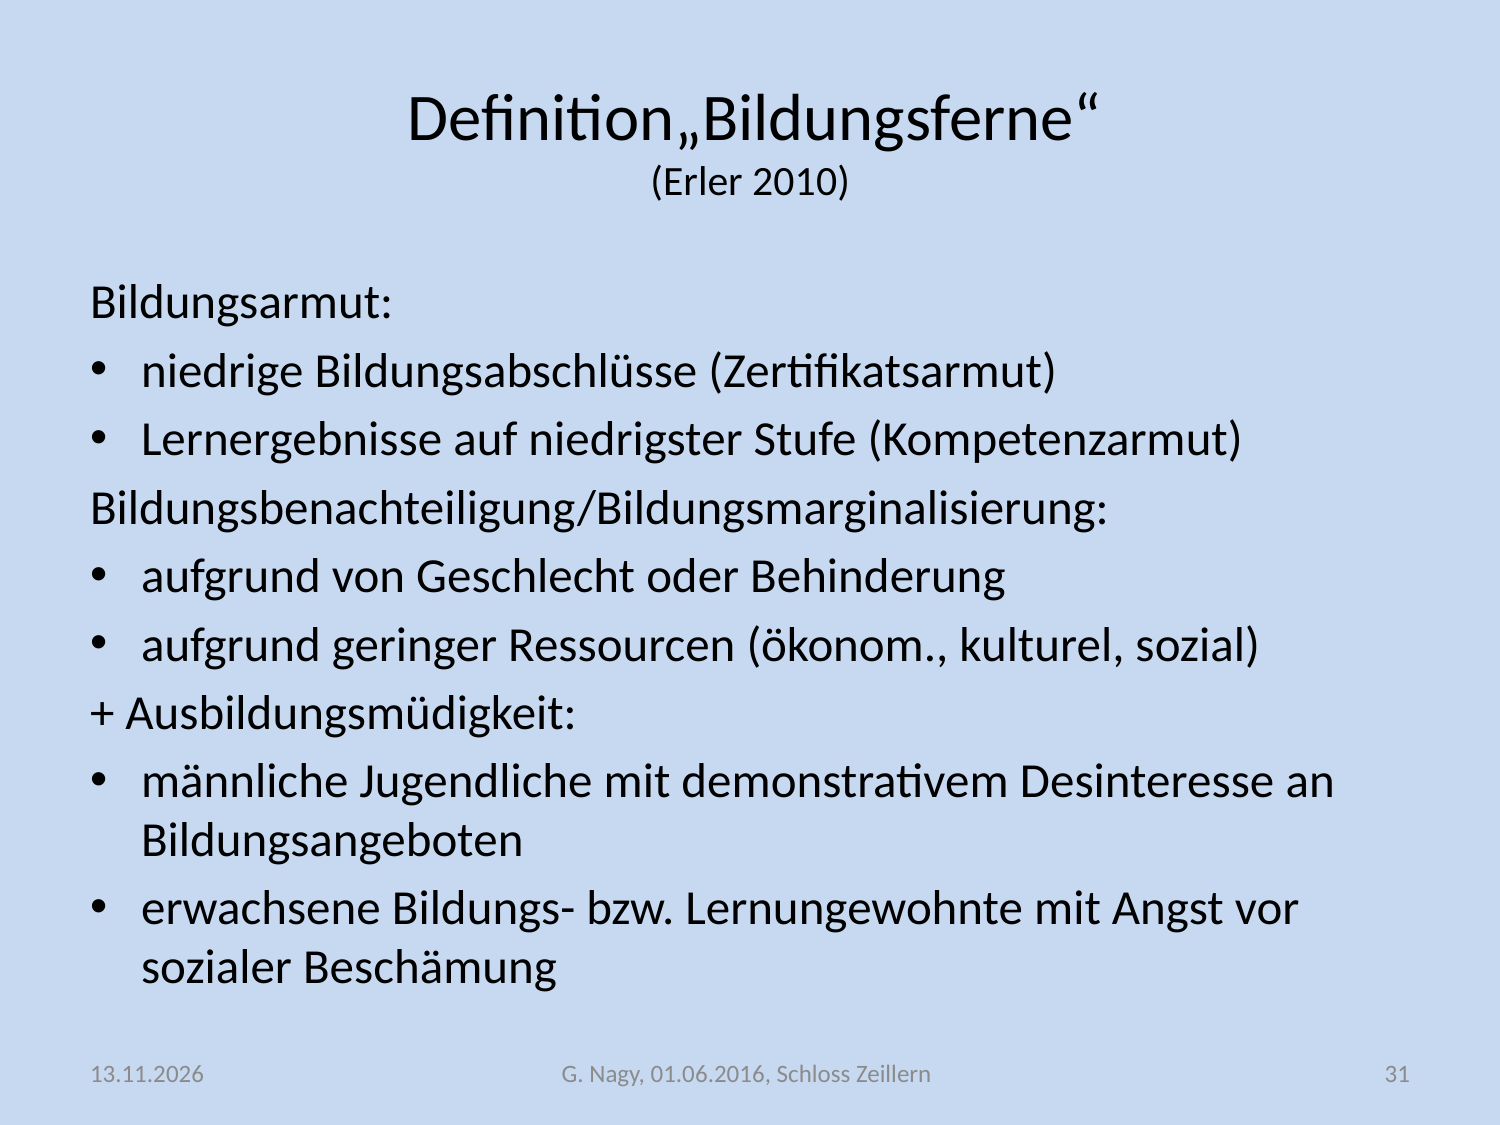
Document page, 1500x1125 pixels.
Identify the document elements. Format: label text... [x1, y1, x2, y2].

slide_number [75, 1042, 425, 1103]
footer G. Nagy, 01.06.2016, Schloss Zeillern [512, 1042, 988, 1103]
slide_number 31 [1074, 1042, 1425, 1103]
title Definition„Bildungsferne“ (Erler 2010) [75, 45, 1436, 233]
list Bildungsarmut: niedrige Bildungsabschlüsse (Zertifikatsarmut) Lernergebnisse auf niedrigster Stufe (Kompetenzarmut) Bildungsbenachteiligung/Bildungsmarginalisierung: aufgrund von Geschlecht oder Behinderung aufgrund geringer Ressourcen (ökonom., kulturel, sozial) + Ausbildungsmüdigkeit: männliche Jugendliche mit demonstrativem Desinteresse an Bildungsangeboten erwachsene Bildungs- bzw. Lernungewohnte mit Angst vor sozialer Beschämung [75, 262, 1425, 1005]
